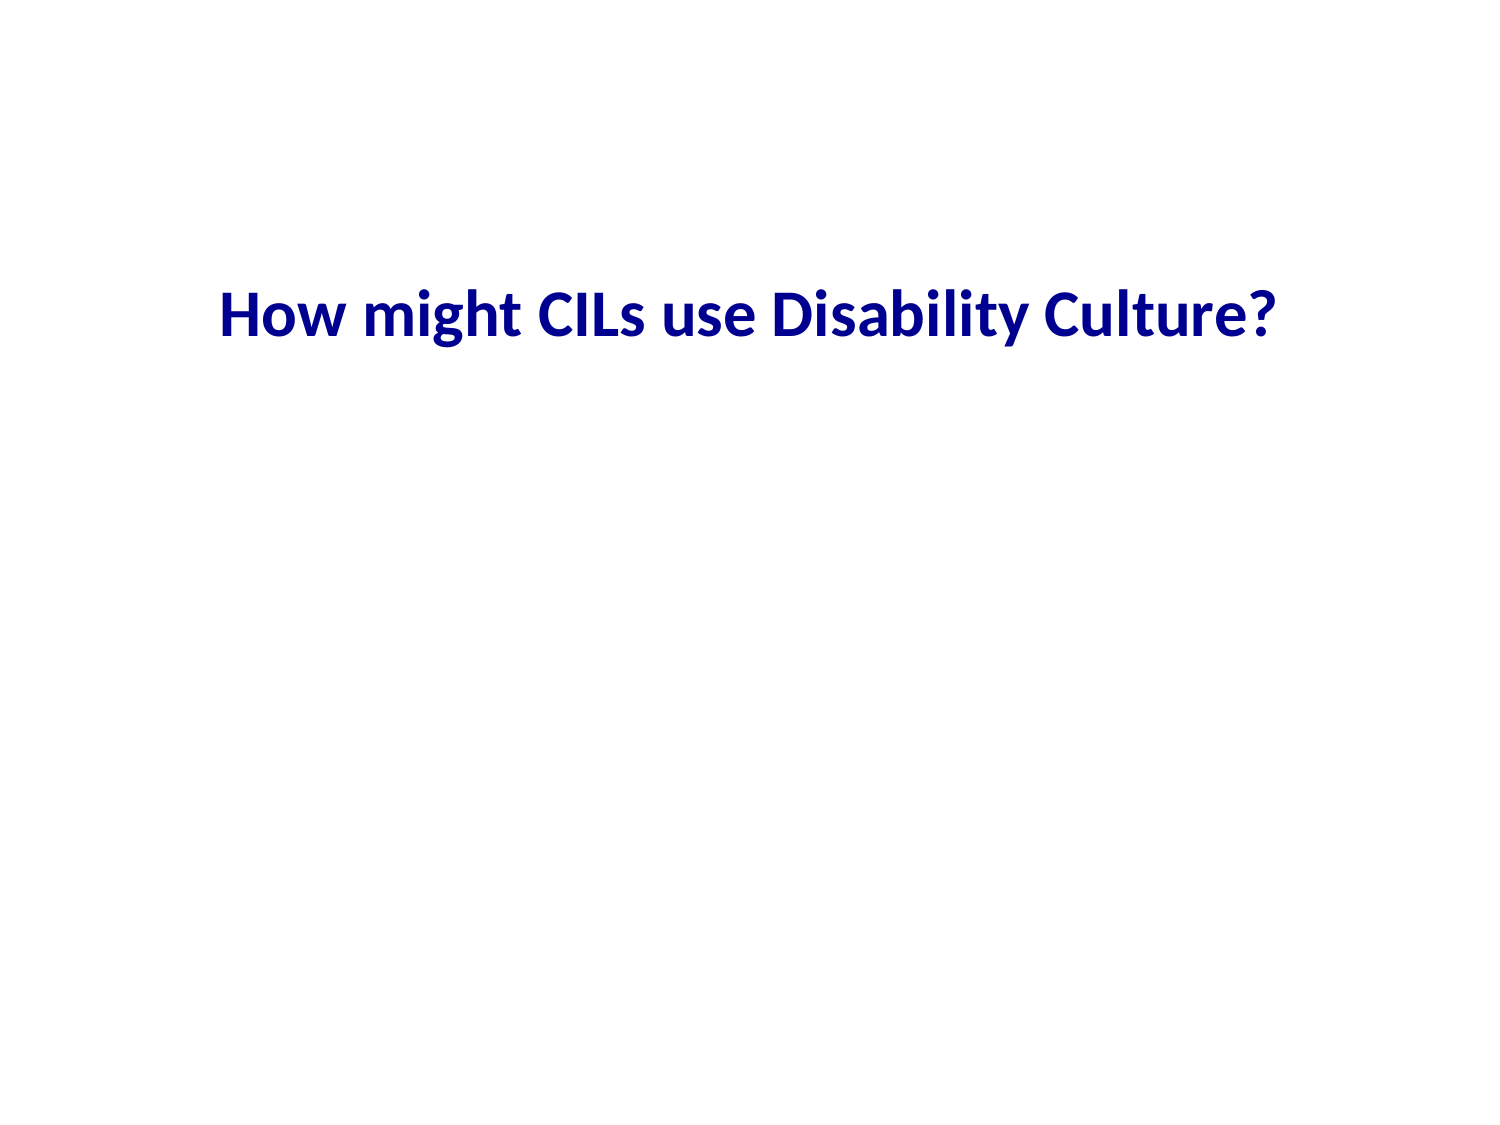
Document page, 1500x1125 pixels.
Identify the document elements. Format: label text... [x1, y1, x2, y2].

list How might CILs use Disability Culture? [74, 262, 1426, 1006]
